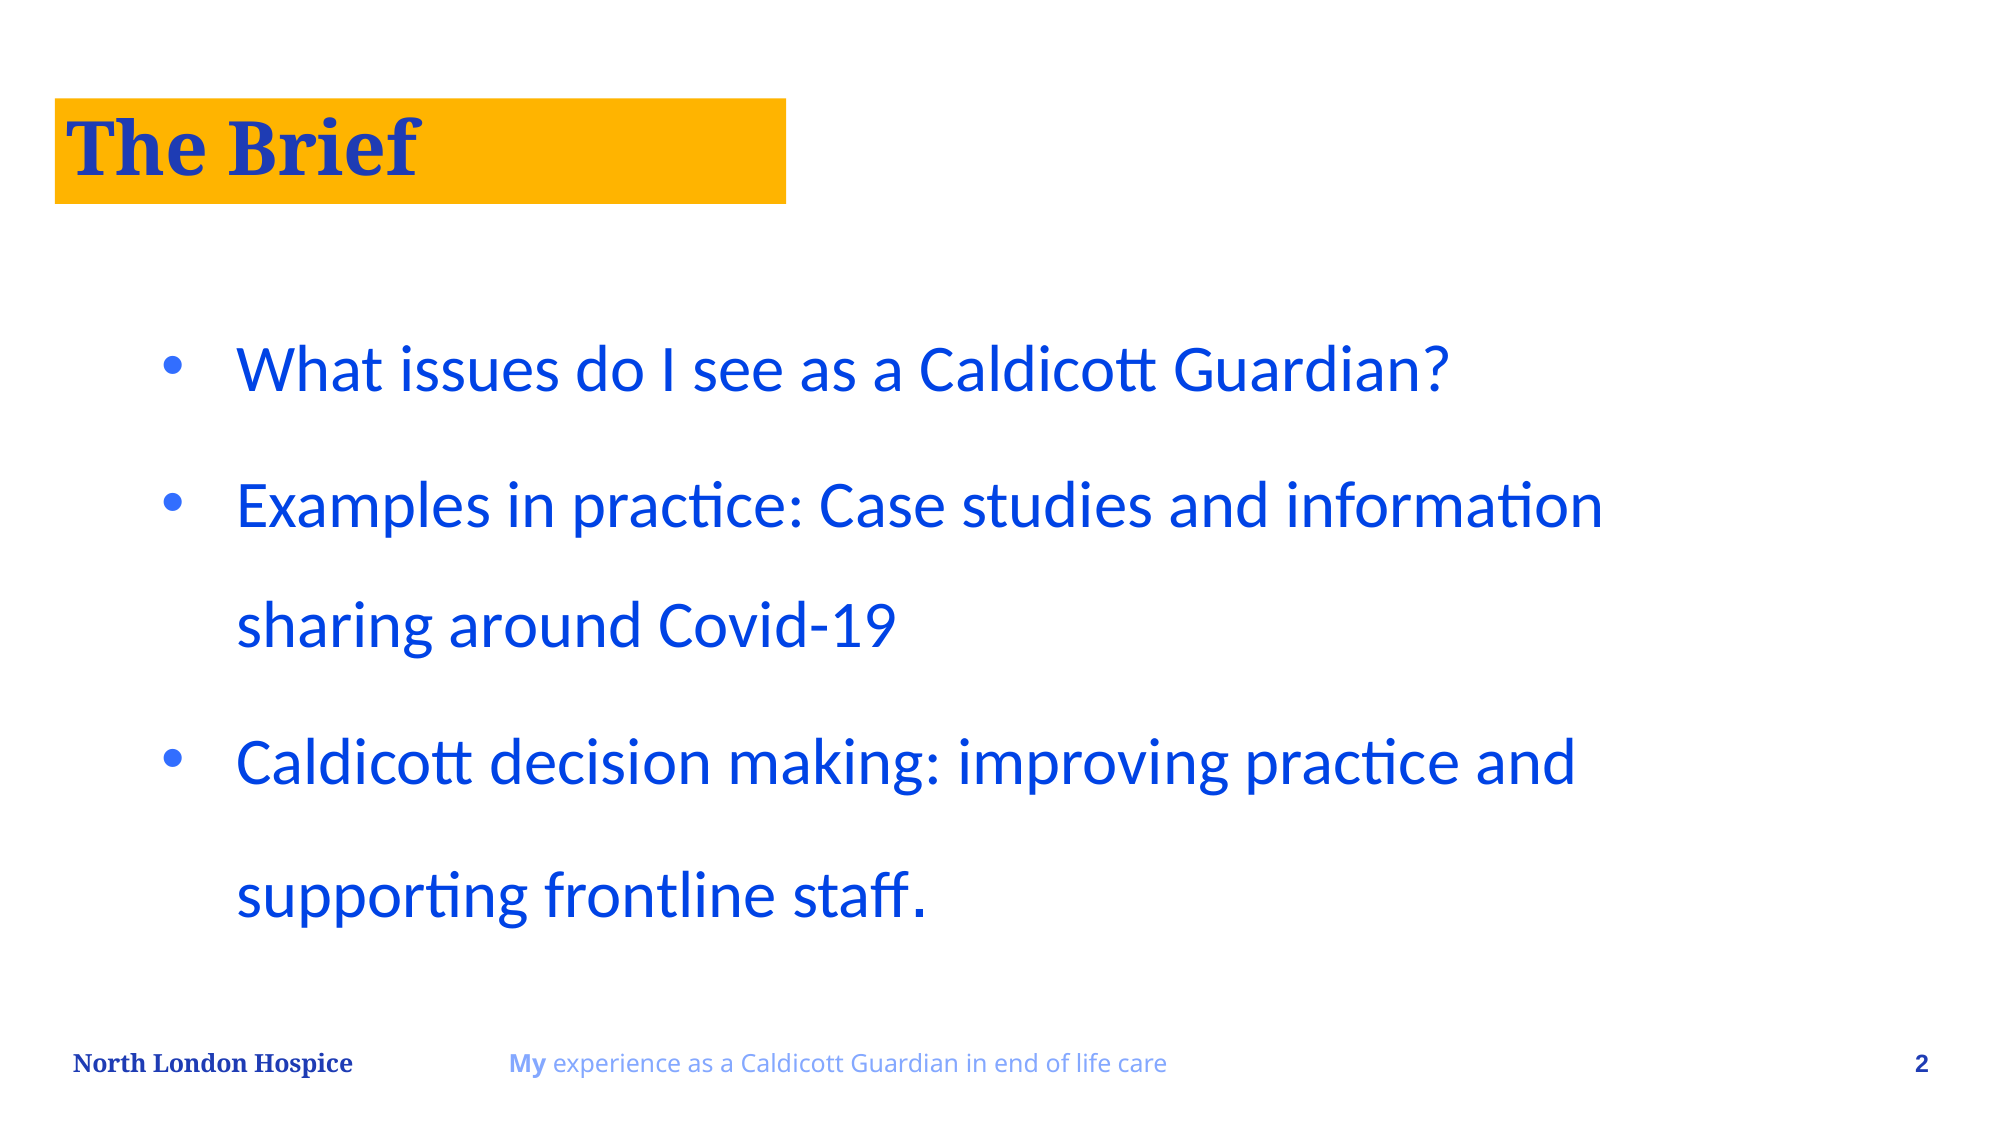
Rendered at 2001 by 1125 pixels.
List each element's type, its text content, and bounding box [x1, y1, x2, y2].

footer My experience as a Caldicott Guardian in end of life caren [508, 1047, 1338, 1103]
title The Brief [54, 98, 787, 205]
list What issues do I see as a Caldicott Guardian? Examples in practice: Case studies and information sharing around Covid-19 Caldicott decision making: improving practice and supporting frontline staff. [161, 284, 1816, 657]
slide_number 2 [1767, 1047, 1930, 1103]
